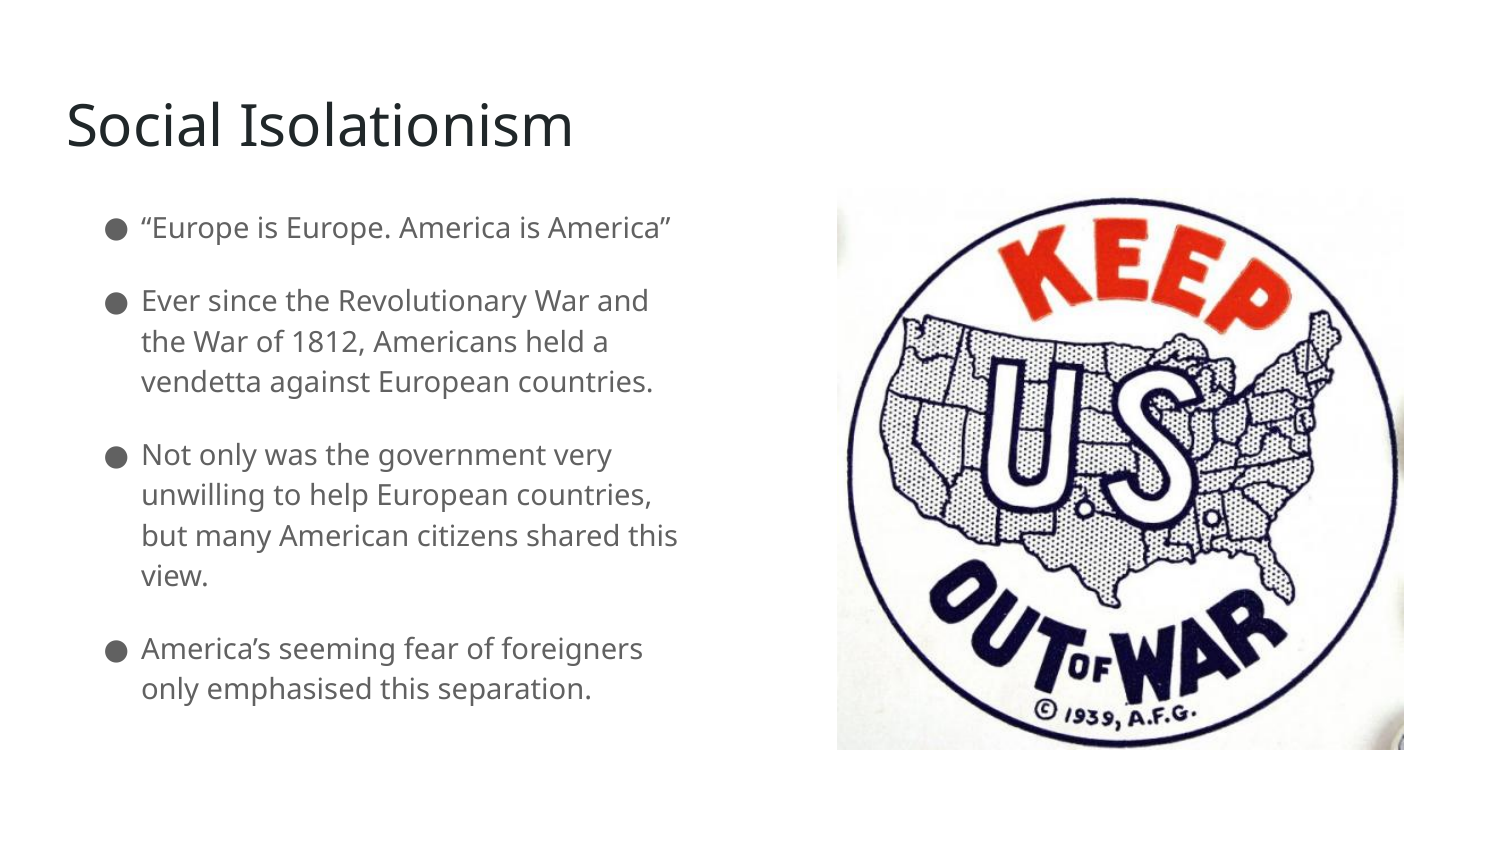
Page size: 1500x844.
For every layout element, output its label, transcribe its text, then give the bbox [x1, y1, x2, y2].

picture [837, 188, 1404, 750]
list “Europe is Europe. America is America” Ever since the Revolutionary War and the War of 1812, Americans held a vendetta against European countries. Not only was the government very unwilling to help European countries, but many American citizens shared this view. America’s seeming fear of foreigners only emphasised this separation. [51, 189, 708, 750]
title Social Isolationism [51, 72, 1449, 167]
